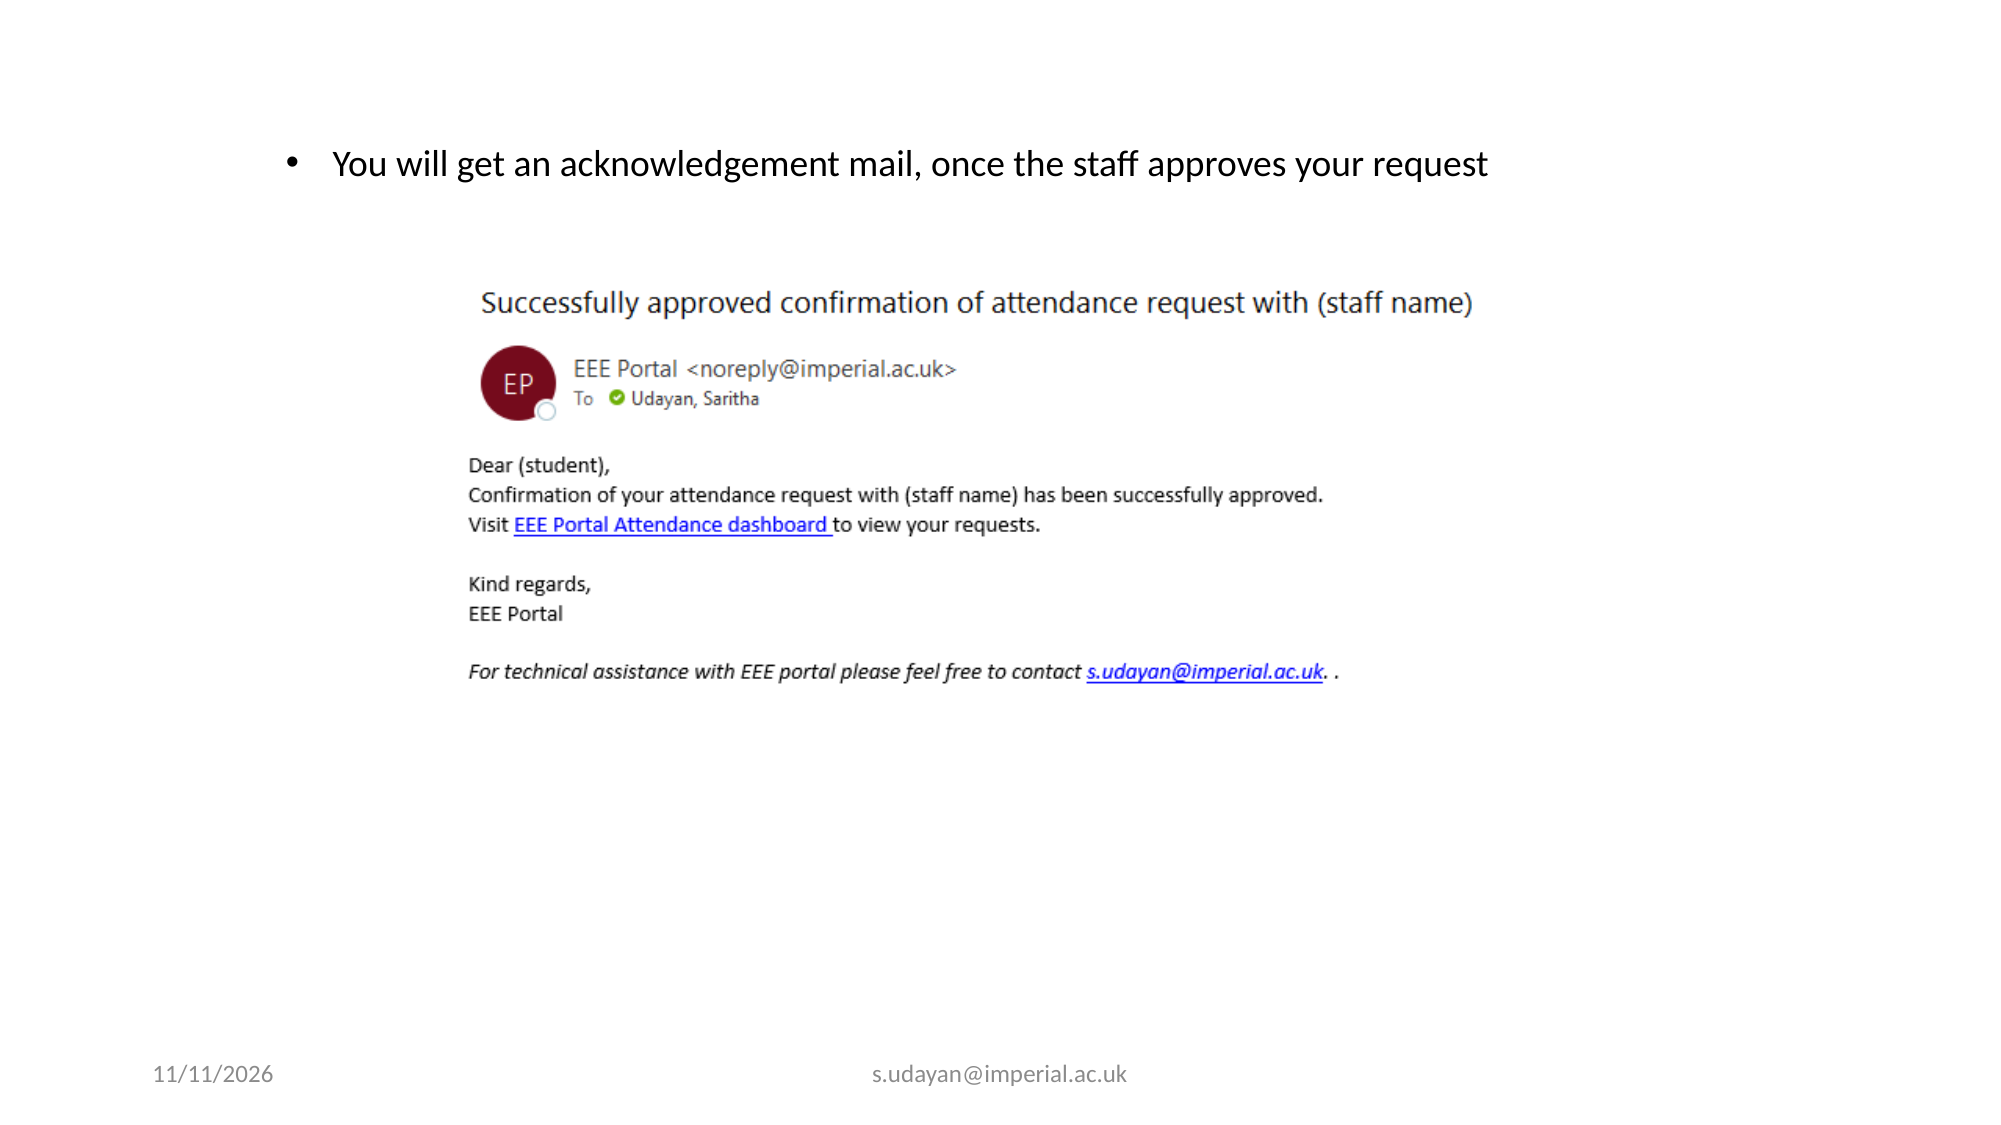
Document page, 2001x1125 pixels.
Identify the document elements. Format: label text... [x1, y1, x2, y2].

footer s.udayan@imperial.ac.uk [662, 1042, 1338, 1103]
text_box You will get an acknowledgement mail, once the staff approves your request [271, 132, 1601, 192]
picture [453, 274, 1547, 851]
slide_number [137, 1042, 588, 1103]
